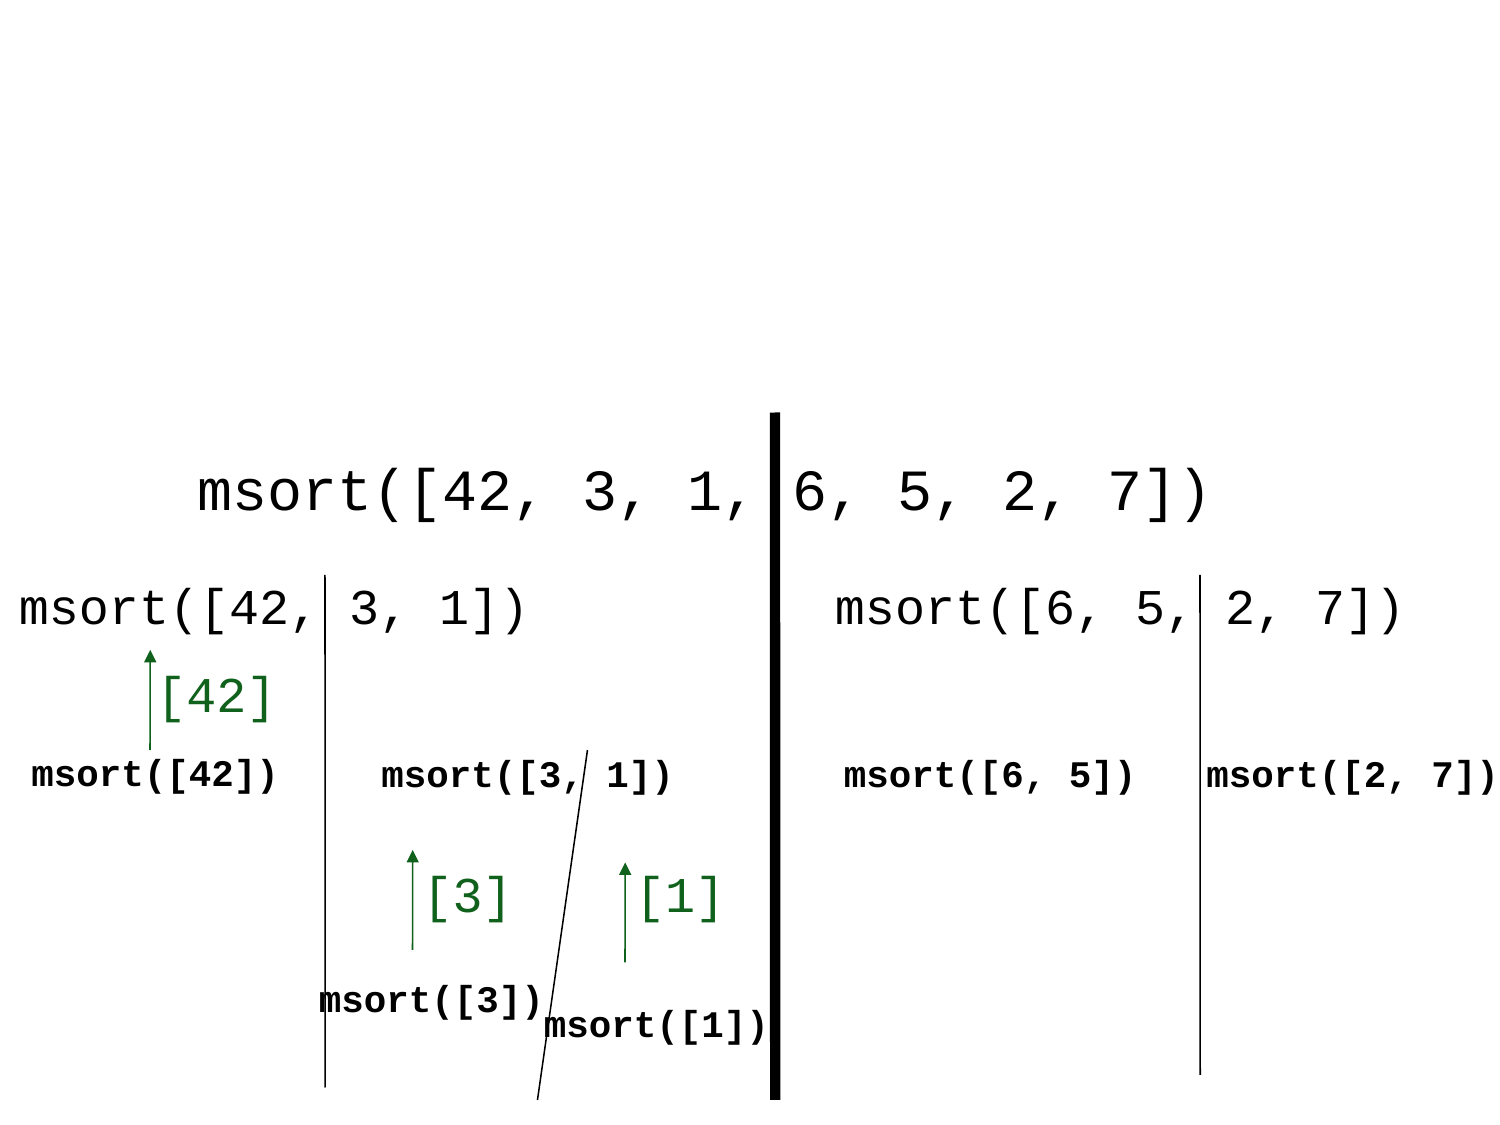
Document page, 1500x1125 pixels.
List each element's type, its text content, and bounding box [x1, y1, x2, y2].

text_box msort([2, 7]) [1199, 749, 1500, 809]
text_box msort([3, 1]) [374, 749, 738, 809]
text_box msort([1]) [537, 999, 821, 1059]
text_box msort([3]) [312, 974, 596, 1034]
text_box msort([42, 3, 1]) [12, 575, 646, 648]
text_box [42] [150, 662, 396, 736]
text_box [1] [628, 862, 875, 936]
text_box msort([6, 5]) [837, 749, 1199, 809]
text_box msort([6, 5, 2, 7]) [1201, 575, 1462, 648]
text_box [406, 849, 419, 950]
text_box [3] [416, 862, 625, 936]
text_box msort([6, 5, 2, 7]) [828, 575, 1200, 648]
text_box msort([42]) [24, 748, 309, 807]
text_box [144, 649, 157, 663]
text_box [619, 862, 628, 963]
text_box msort([42, 3, 1, 6, 5, 2, 7]) [190, 452, 1219, 523]
